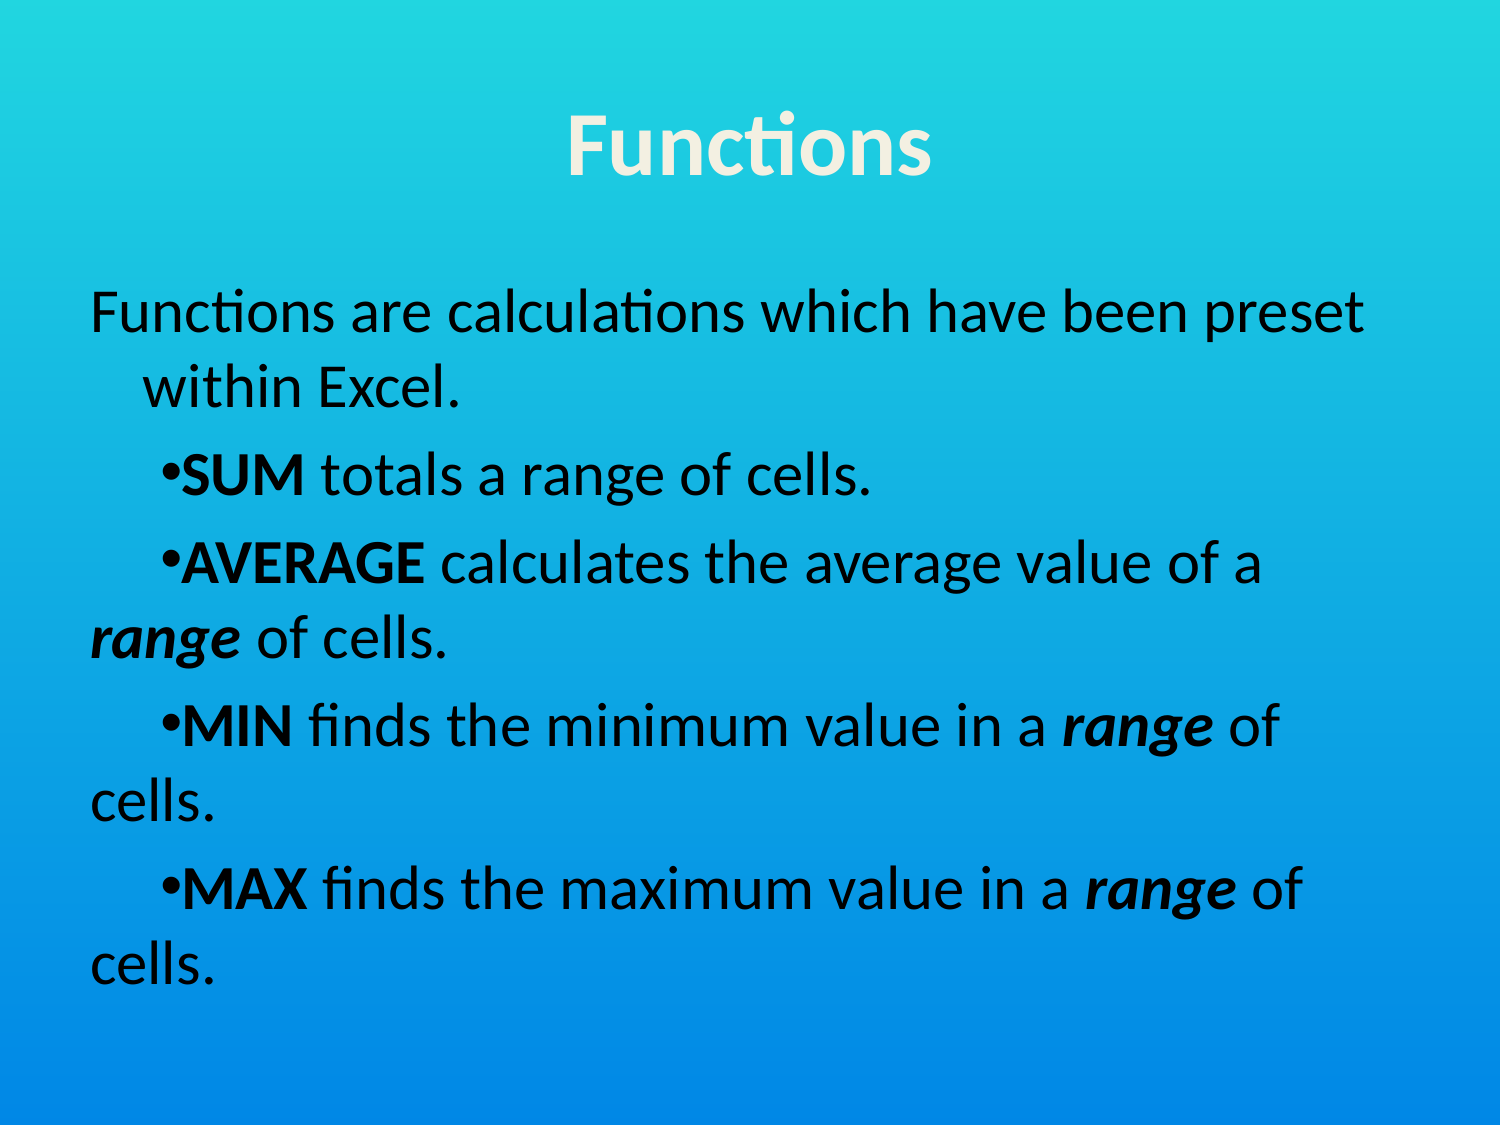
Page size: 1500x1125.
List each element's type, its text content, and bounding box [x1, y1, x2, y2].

list Functions are calculations which have been preset within Excel. SUM totals a range of cells. AVERAGE calculates the average value of a range of cells. MIN finds the minimum value in a range of cells. MAX finds the maximum value in a range of cells. [75, 262, 1425, 1005]
title Functions [75, 45, 1425, 233]
